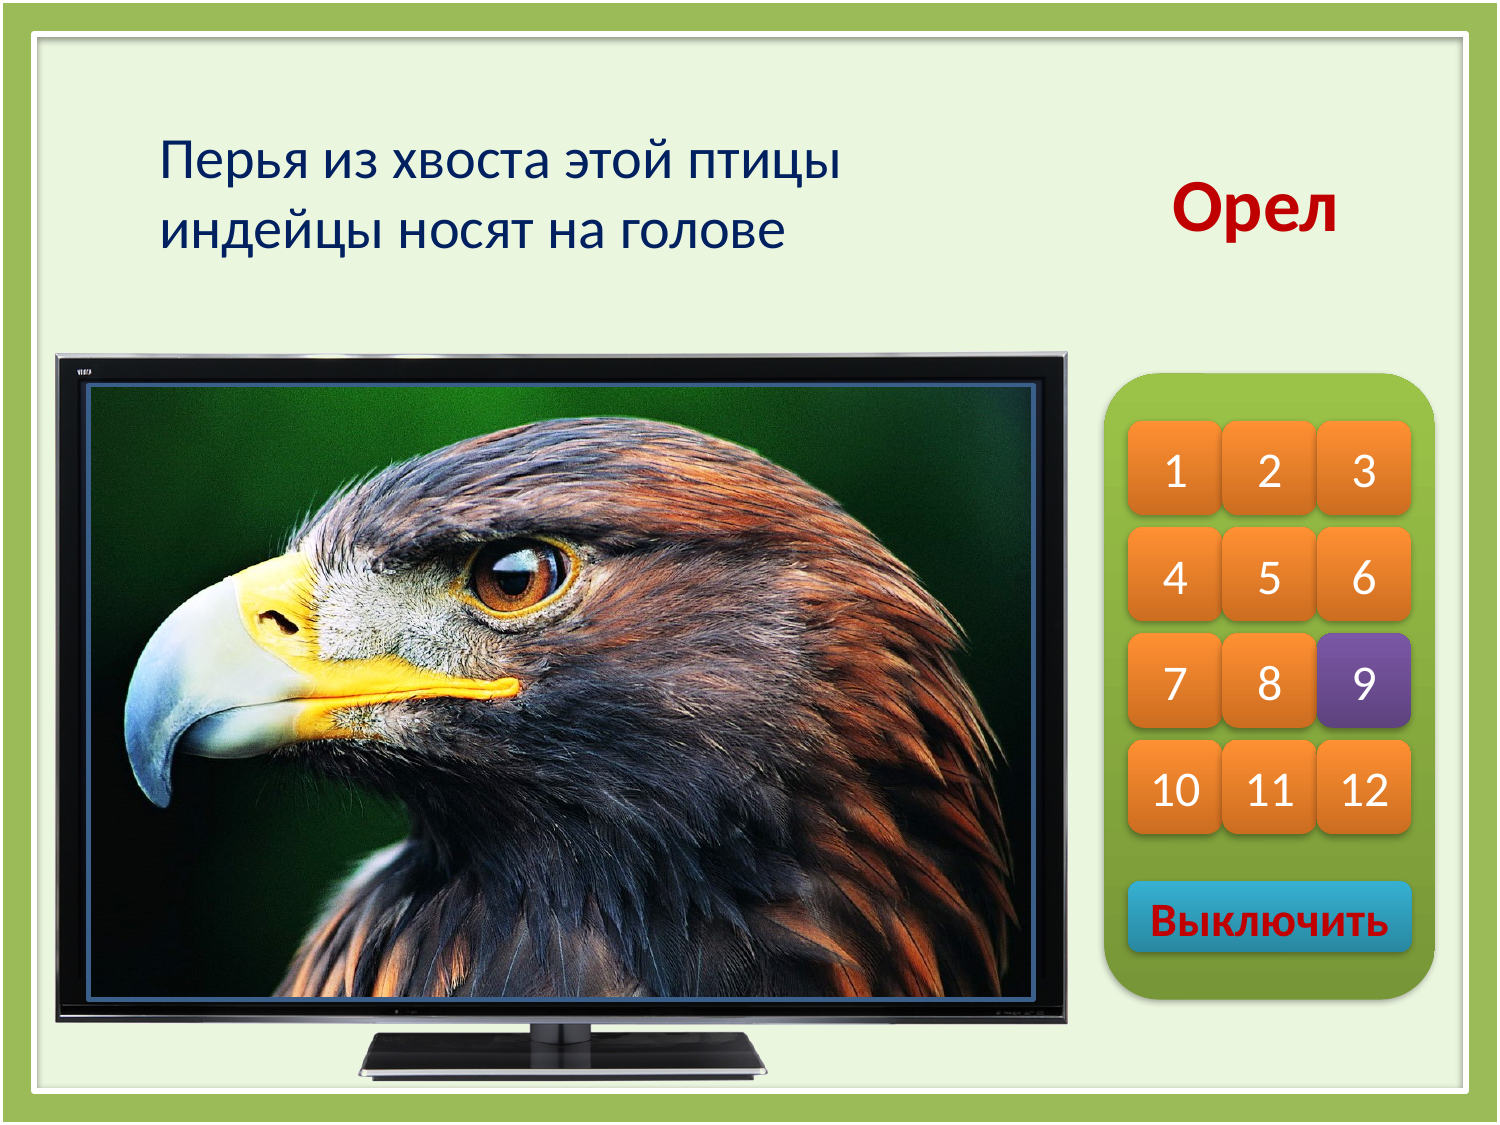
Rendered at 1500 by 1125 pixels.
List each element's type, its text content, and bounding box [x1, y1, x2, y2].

text_box 2 [1222, 420, 1315, 516]
text_box [1104, 373, 1436, 1000]
text_box Перья из хвоста этой птицы индейцы носят на голове [133, 99, 976, 282]
text_box Орел [1157, 148, 1354, 254]
picture [52, 349, 1070, 1083]
text_box Выключить [1128, 881, 1412, 953]
text_box [0, 0, 1500, 1125]
text_box 5 [1222, 526, 1315, 622]
text_box 11 [1222, 739, 1315, 835]
text_box 6 [1316, 526, 1412, 622]
text_box 12 [1316, 739, 1412, 835]
text_box 4 [1127, 526, 1220, 622]
text_box 7 [1127, 633, 1221, 728]
text_box 3 [1316, 420, 1412, 516]
text_box 1 [1127, 420, 1220, 516]
text_box 9 [1316, 633, 1412, 728]
text_box [913, 100, 1402, 257]
text_box 10 [1127, 739, 1220, 835]
text_box 8 [1222, 633, 1315, 728]
